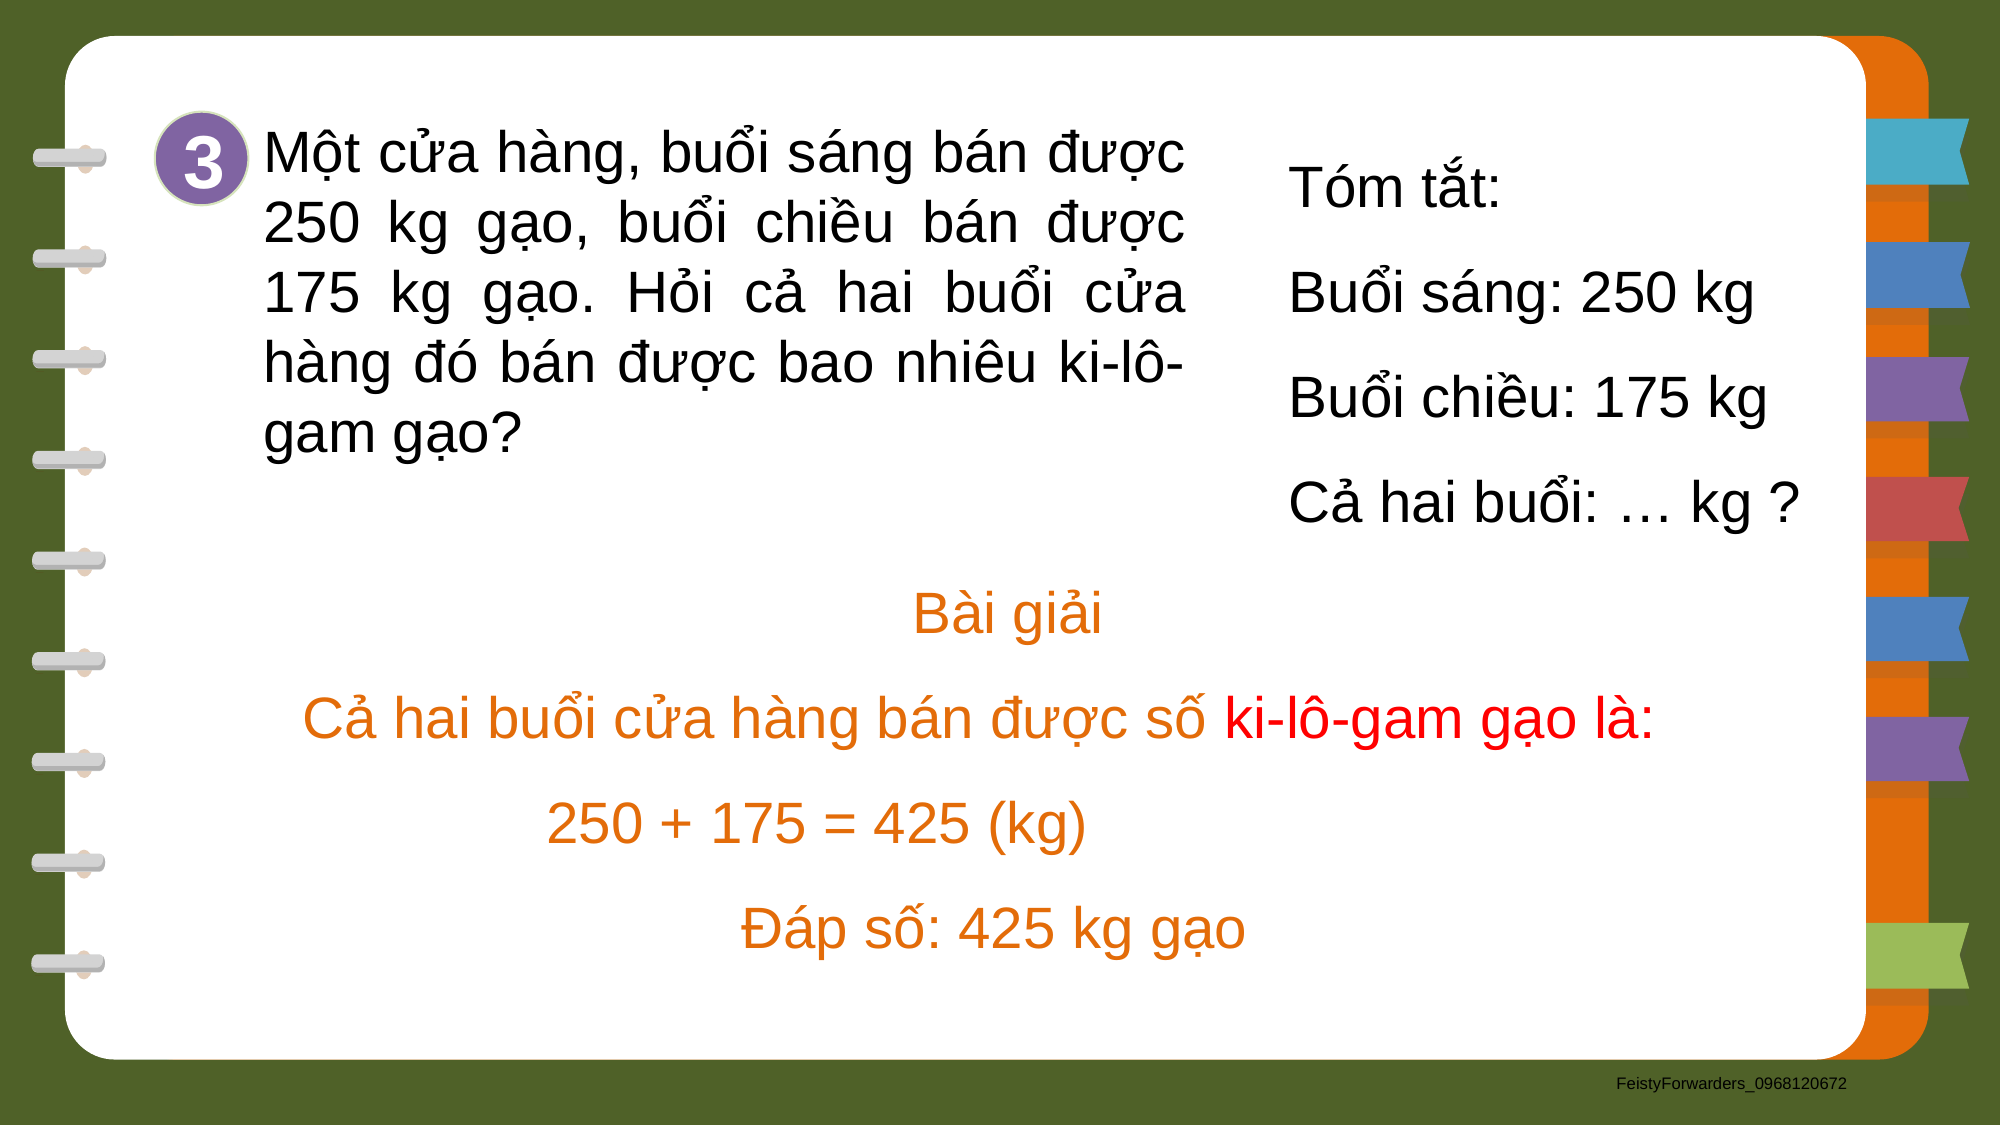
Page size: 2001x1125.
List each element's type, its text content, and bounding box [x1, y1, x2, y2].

text_box Bài giải Cả hai buổi cửa hàng bán được số ki-lô-gam gạo là: 250 + 175 = 425 (kg) Đáp số: 425 kg gạo [287, 532, 1730, 968]
text_box Tóm tắt: Buổi sáng: 250 kg Buổi chiều: 175 kg Cả hai buổi: … kg ? [1274, 106, 1837, 542]
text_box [154, 106, 1203, 476]
